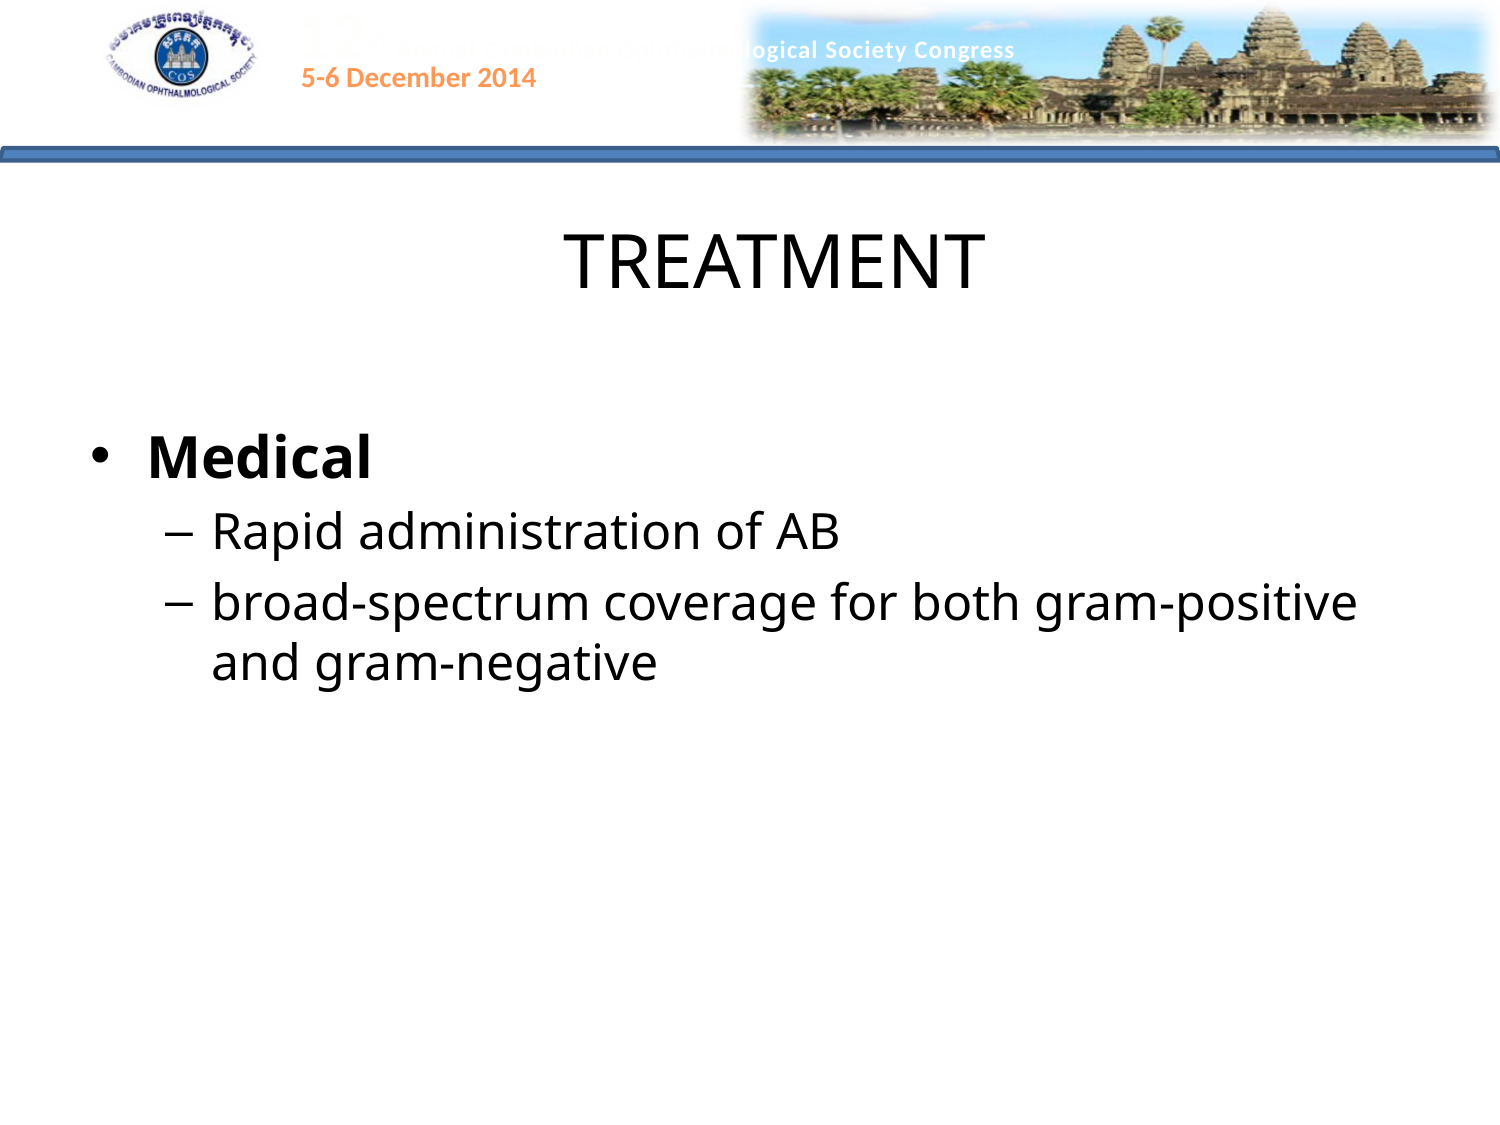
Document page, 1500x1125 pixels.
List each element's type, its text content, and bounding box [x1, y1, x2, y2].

picture [118, 17, 247, 95]
title TREATMENT [99, 174, 1450, 342]
list Medical Rapid administration of AB broad-spectrum coverage for both gram-positive and gram-negative [75, 412, 1425, 1005]
picture [767, 29, 1472, 121]
